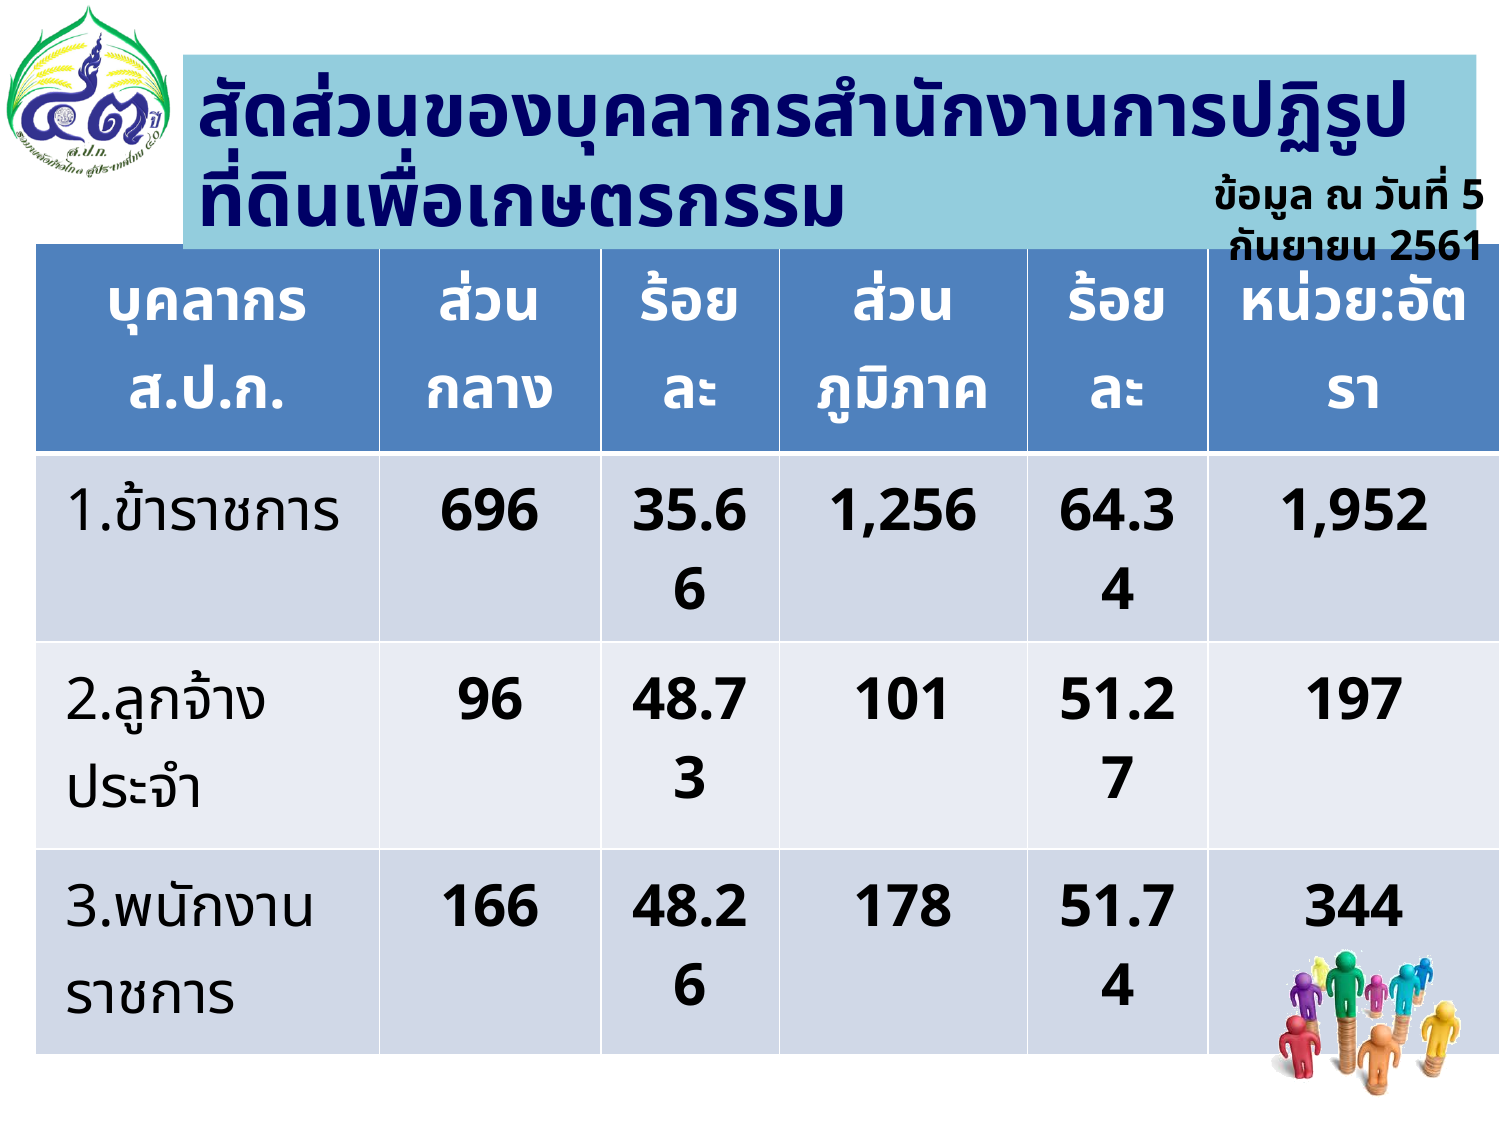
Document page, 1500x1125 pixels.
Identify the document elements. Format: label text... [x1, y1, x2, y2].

table_header ส่วนภูมิภาค [780, 250, 1027, 451]
table_cell 1.ข้าราชการ [36, 456, 379, 641]
text_box สัดส่วนของบุคลากรสำนักงานการปฏิรูปที่ดินเพื่อเกษตรกรรม [183, 54, 1477, 250]
picture [1250, 940, 1483, 1104]
table_header ส่วนกลาง [380, 250, 600, 451]
text_box ข้อมูล ณ วันที่ 5 กันยายน 2561 [1045, 160, 1500, 276]
table_cell 48.73 [602, 643, 779, 848]
table_cell 96 [380, 643, 600, 848]
table_cell 166 [380, 850, 600, 1054]
table_cell 48.26 [602, 850, 779, 1054]
table_cell 696 [380, 456, 600, 641]
table_cell 197 [1209, 643, 1499, 848]
table_cell 51.27 [1028, 643, 1207, 848]
picture [0, 0, 178, 178]
table_cell 35.66 [602, 456, 779, 641]
table_cell 3.พนักงานราชการ [36, 850, 379, 1054]
table_cell 101 [780, 643, 1027, 848]
table_cell 1,256 [780, 456, 1027, 641]
table_cell 2.ลูกจ้างประจำ [36, 643, 379, 848]
table_cell 51.74 [1028, 850, 1207, 1054]
table_cell 344 [1209, 850, 1499, 1054]
table_cell 178 [780, 850, 1027, 1054]
table_header บุคลากร ส.ป.ก. [36, 244, 379, 451]
table_header ร้อยละ [602, 250, 779, 451]
table_cell 64.34 [1028, 456, 1207, 641]
table_cell 1,952 [1209, 456, 1499, 641]
table_header ร้อยละ [1028, 250, 1207, 451]
table_header หน่วย:อัตรา [1209, 276, 1499, 451]
